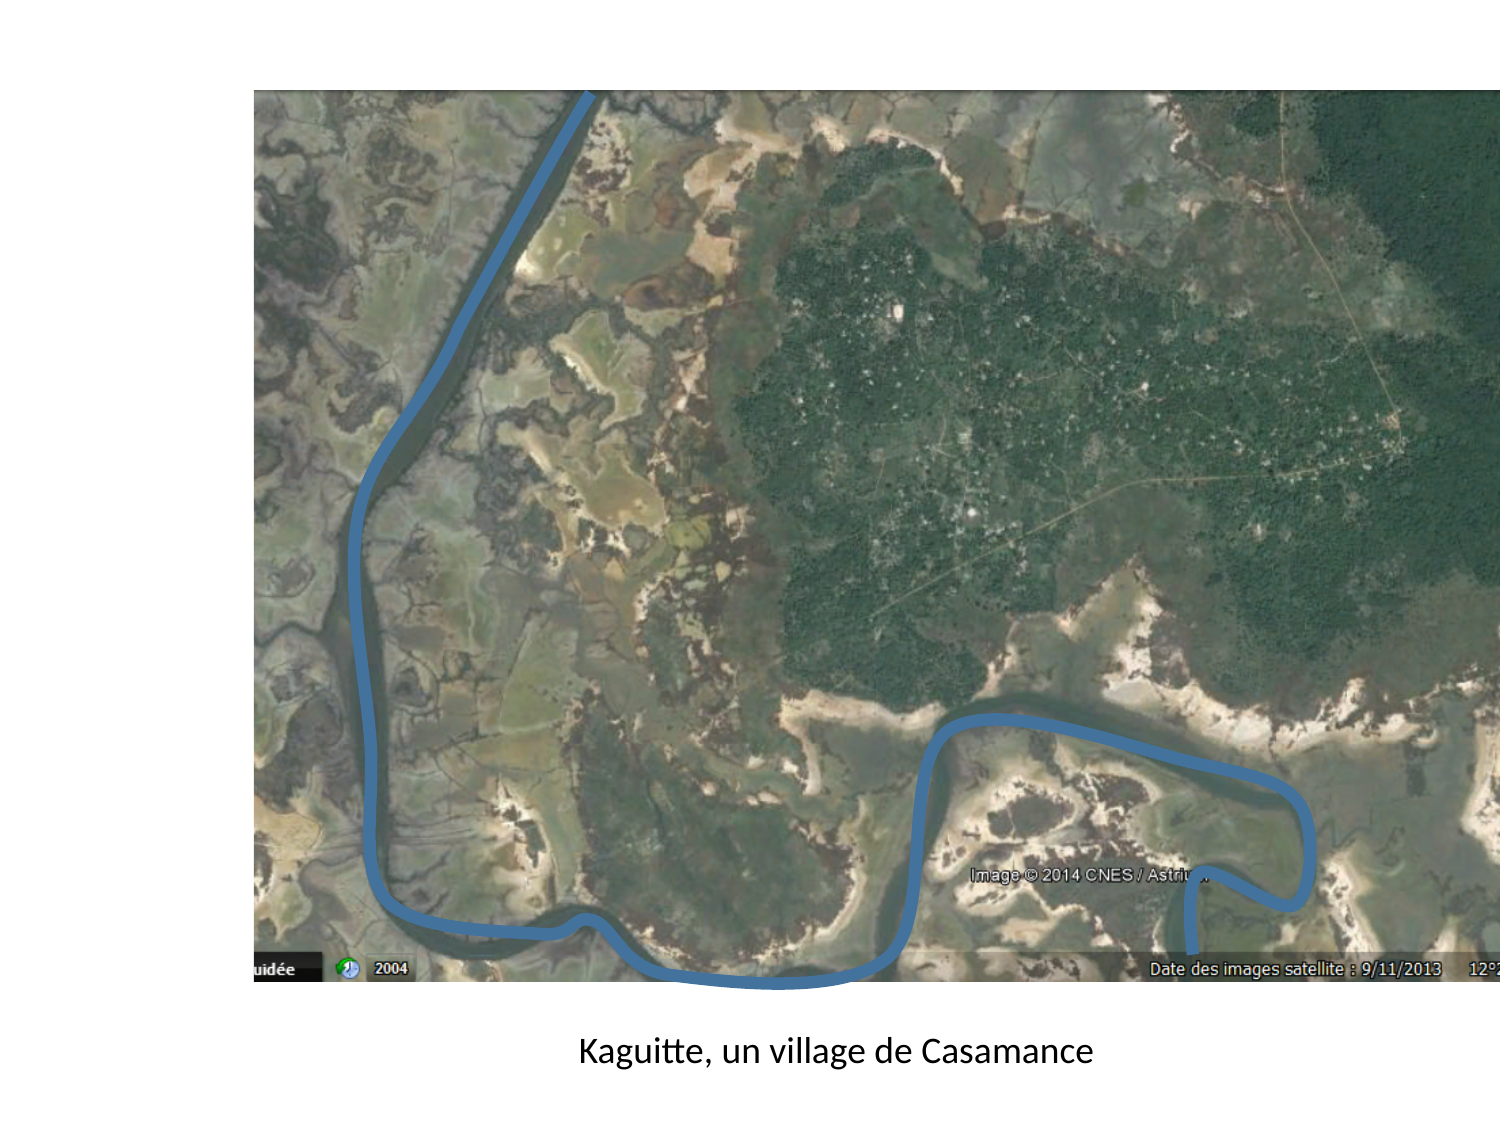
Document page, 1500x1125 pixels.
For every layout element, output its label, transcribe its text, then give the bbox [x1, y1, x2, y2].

text_box Kaguitte, un village de Casamance [564, 1018, 1232, 1124]
picture [253, 89, 1500, 982]
